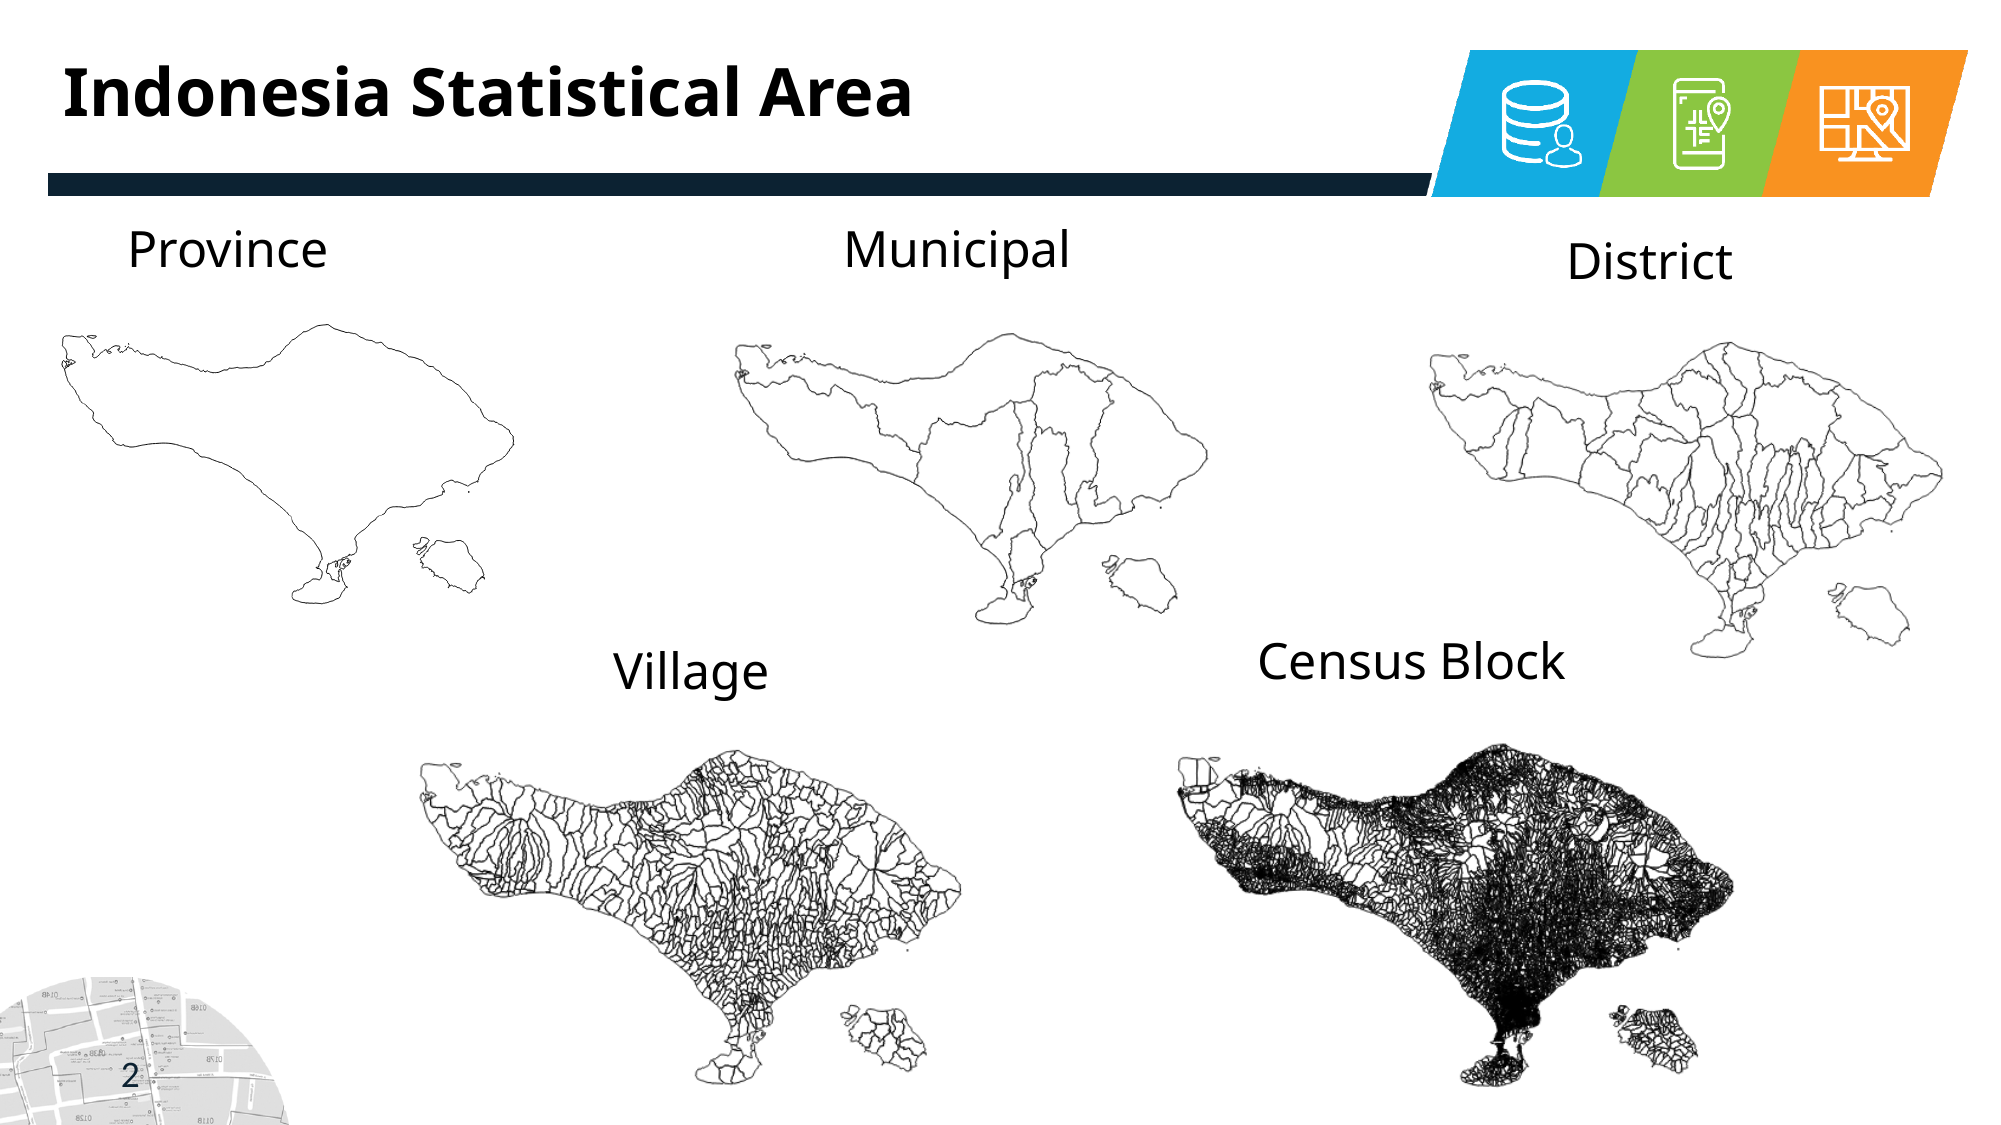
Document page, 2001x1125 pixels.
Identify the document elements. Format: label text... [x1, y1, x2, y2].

picture [404, 737, 980, 1107]
text_box District [1421, 228, 1878, 305]
text_box Village [463, 639, 920, 734]
text_box Census Block [1183, 628, 1640, 723]
text_box Province [0, 216, 457, 312]
picture [719, 291, 1228, 647]
picture [1160, 723, 1754, 1116]
picture [48, 50, 1968, 197]
title Indonesia Statistical Area [48, 31, 1405, 159]
picture [1411, 305, 1948, 676]
picture [48, 291, 537, 628]
picture [0, 977, 289, 1125]
text_box Municipal [729, 216, 1186, 291]
